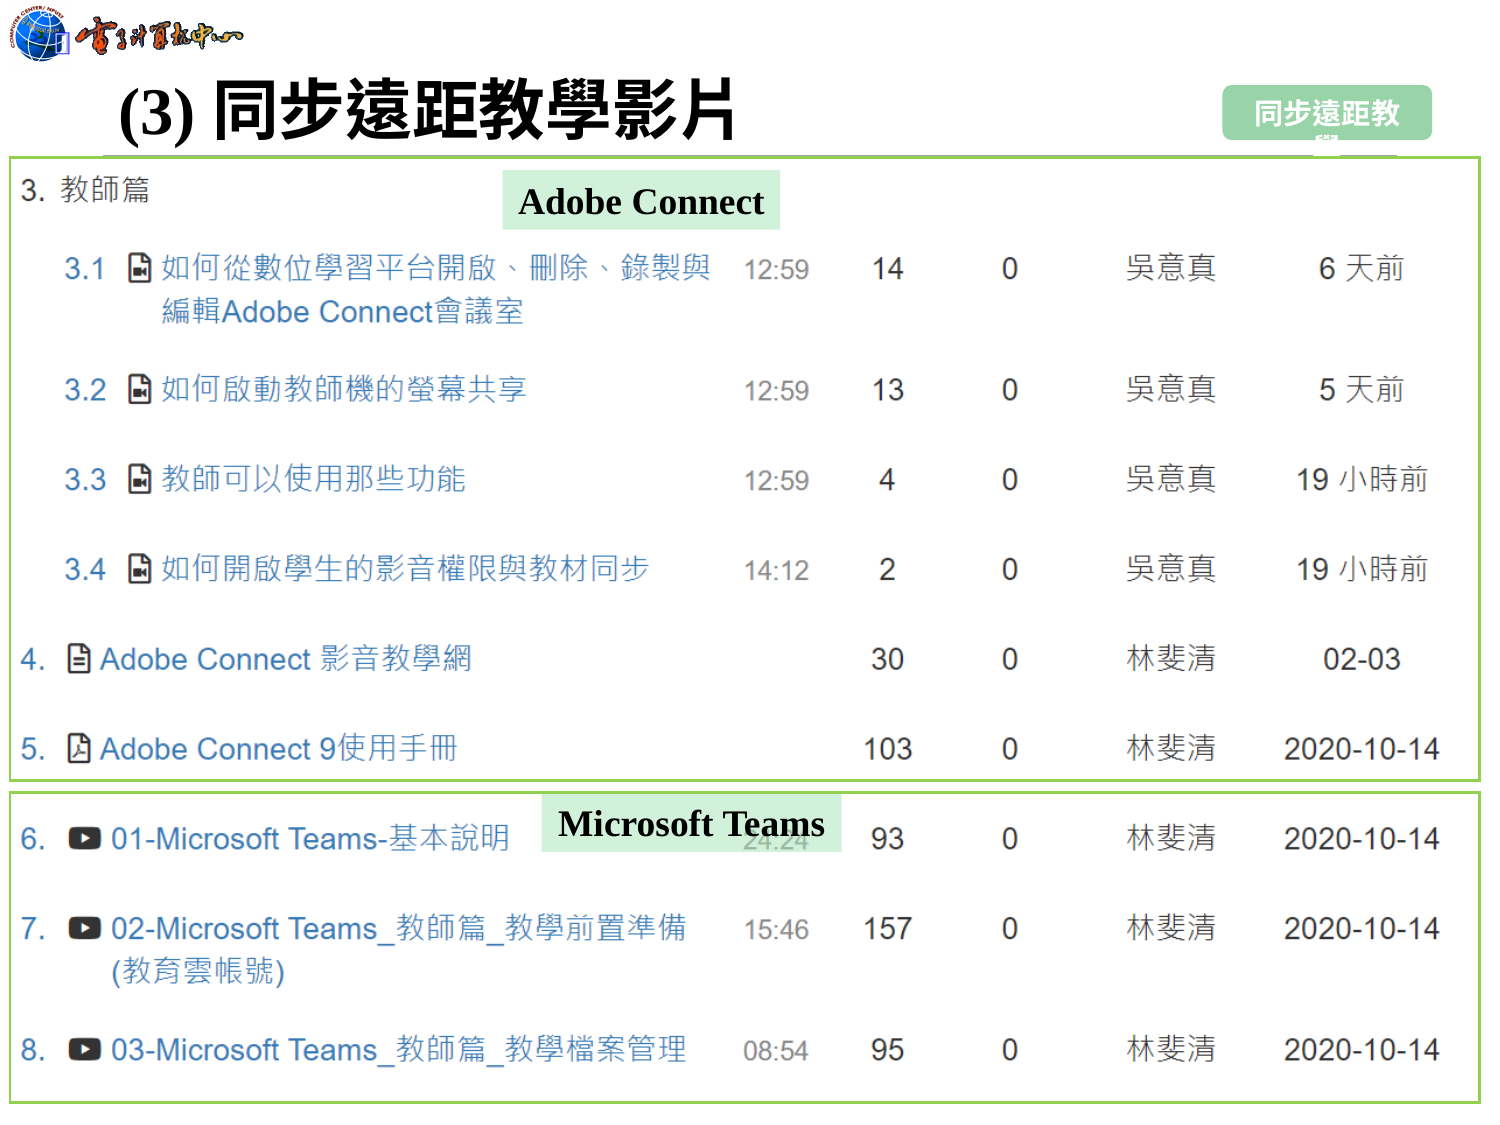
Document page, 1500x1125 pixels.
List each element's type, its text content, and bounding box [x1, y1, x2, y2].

text_box [9, 157, 1481, 782]
picture [13, 158, 1476, 1099]
title (3)同步遠距教學影片 [103, 69, 1397, 157]
text_box 同步遠距教學 [1222, 84, 1433, 141]
picture [8, 0, 247, 70]
text_box [9, 792, 1481, 1104]
